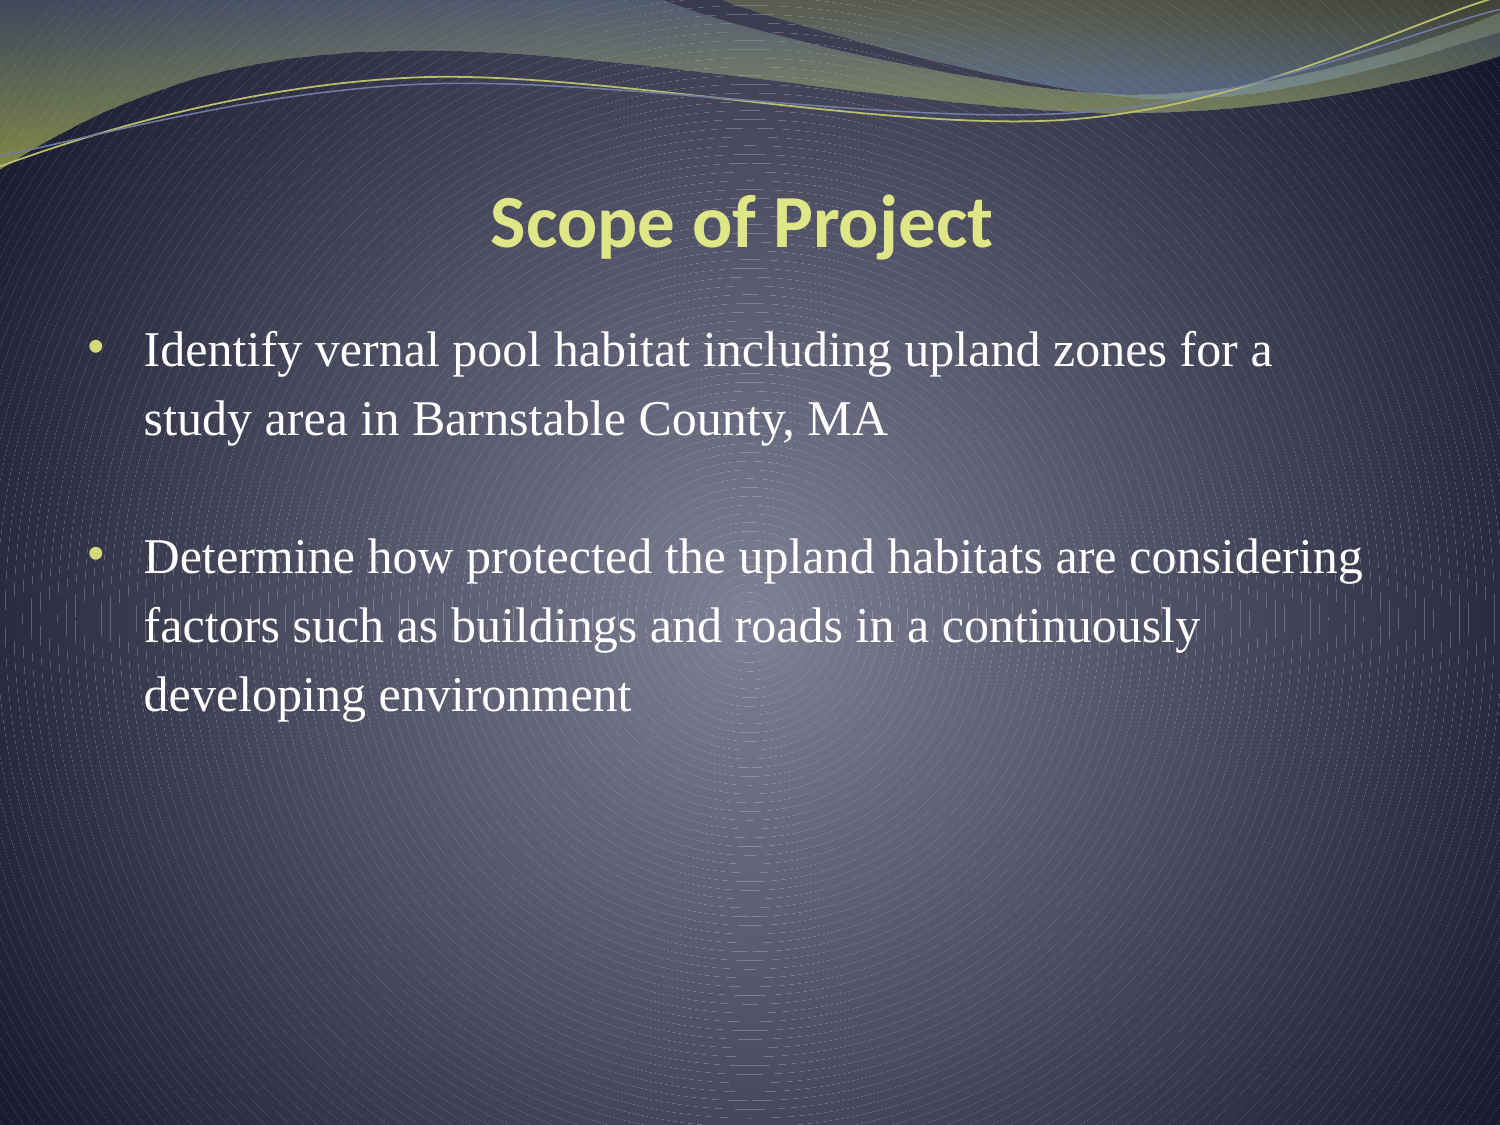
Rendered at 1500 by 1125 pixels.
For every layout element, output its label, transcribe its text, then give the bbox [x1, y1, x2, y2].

subtitle Identify vernal pool habitat including upland zones for a study area in Barnstable County, MA Determine how protected the upland habitats are considering factors such as buildings and roads in a continuously developing environment [87, 299, 1376, 1063]
text_box Scope of Project [99, 137, 1388, 263]
